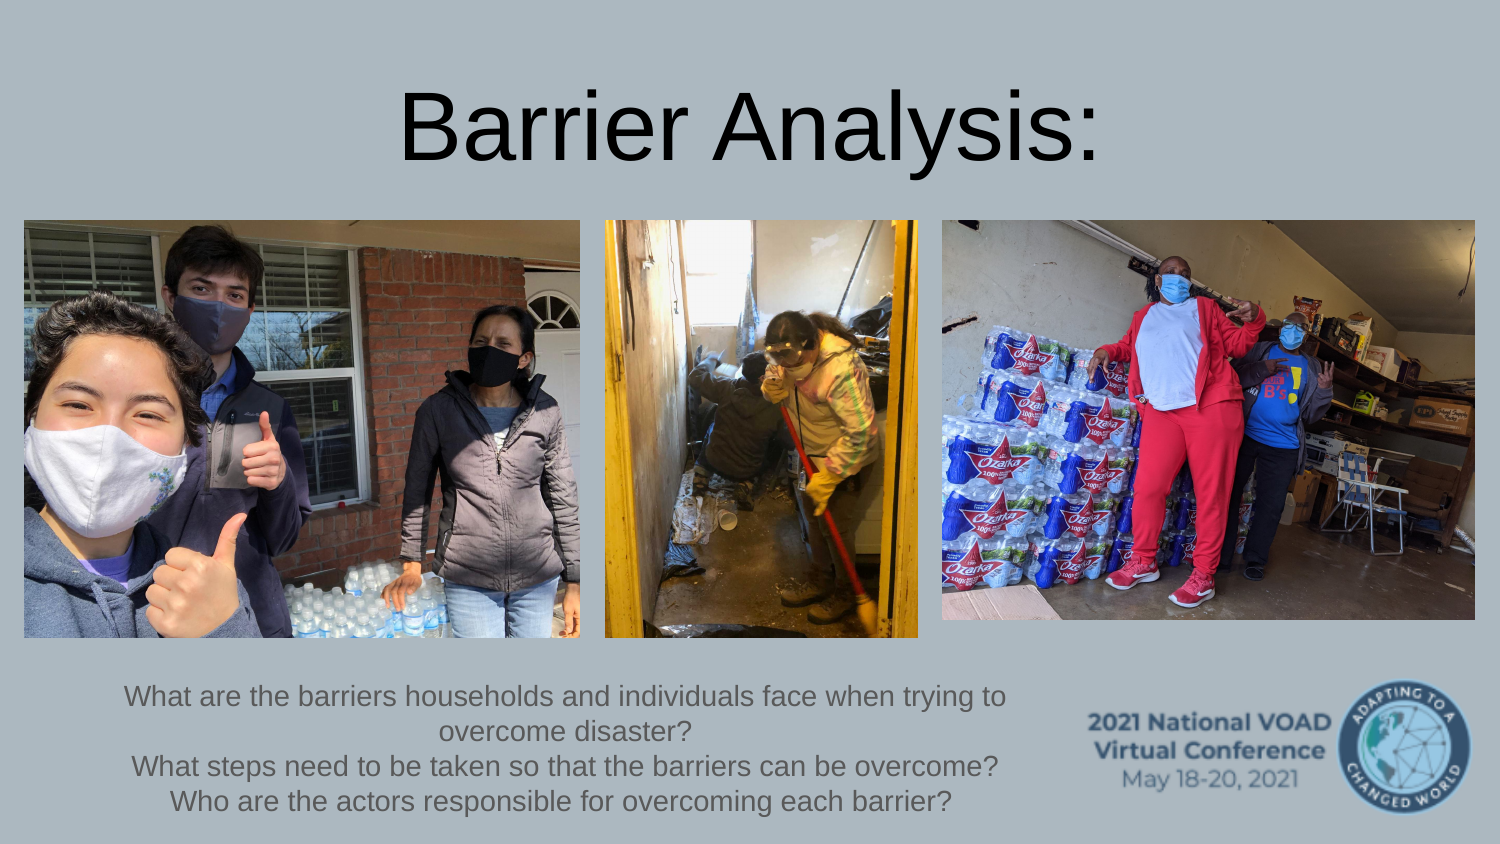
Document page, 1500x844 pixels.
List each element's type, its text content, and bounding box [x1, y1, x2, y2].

picture [0, 0, 1500, 844]
subtitle What are the barriers households and individuals face when trying to overcome disaster? What steps need to be taken so that the barriers can be overcome? Who are the actors responsible for overcoming each barrier? [51, 662, 1081, 835]
title Barrier Analysis: [51, 47, 1449, 196]
